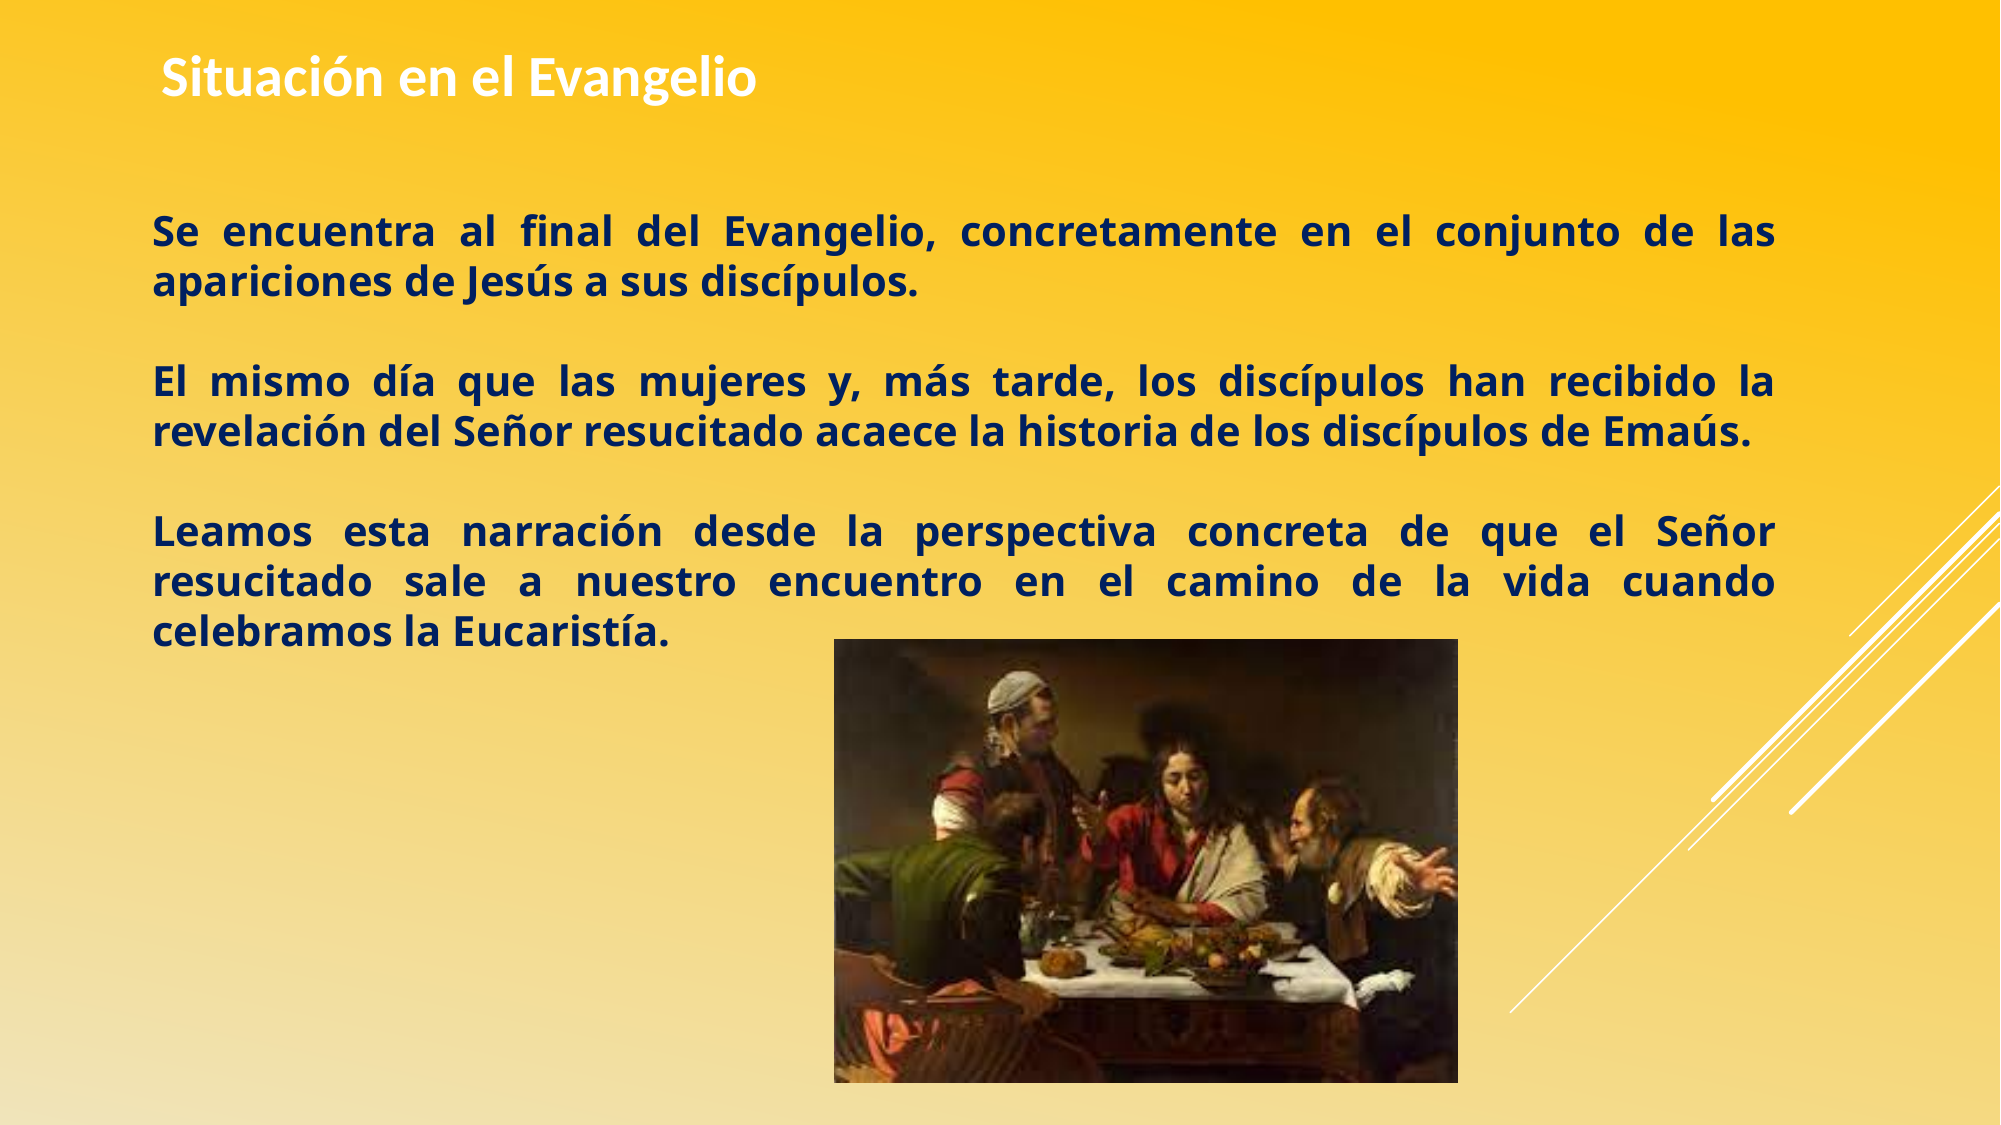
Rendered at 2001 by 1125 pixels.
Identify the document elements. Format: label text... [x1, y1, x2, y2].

text_box Situación en el Evangelio [71, 25, 1500, 116]
text_box Se encuentra al final del Evangelio, concretamente en el conjunto de las apariciones de Jesús a sus discípulos. El mismo día que las mujeres y, más tarde, los discípulos han recibido la revelación del Señor resucitado acaece la historia de los discípulos de Emaús. Leamos esta narración desde la perspectiva concreta de que el Señor resucitado sale a nuestro encuentro en el camino de la vida cuando celebramos la Eucaristía. [137, 196, 1793, 662]
picture [834, 639, 1459, 1084]
